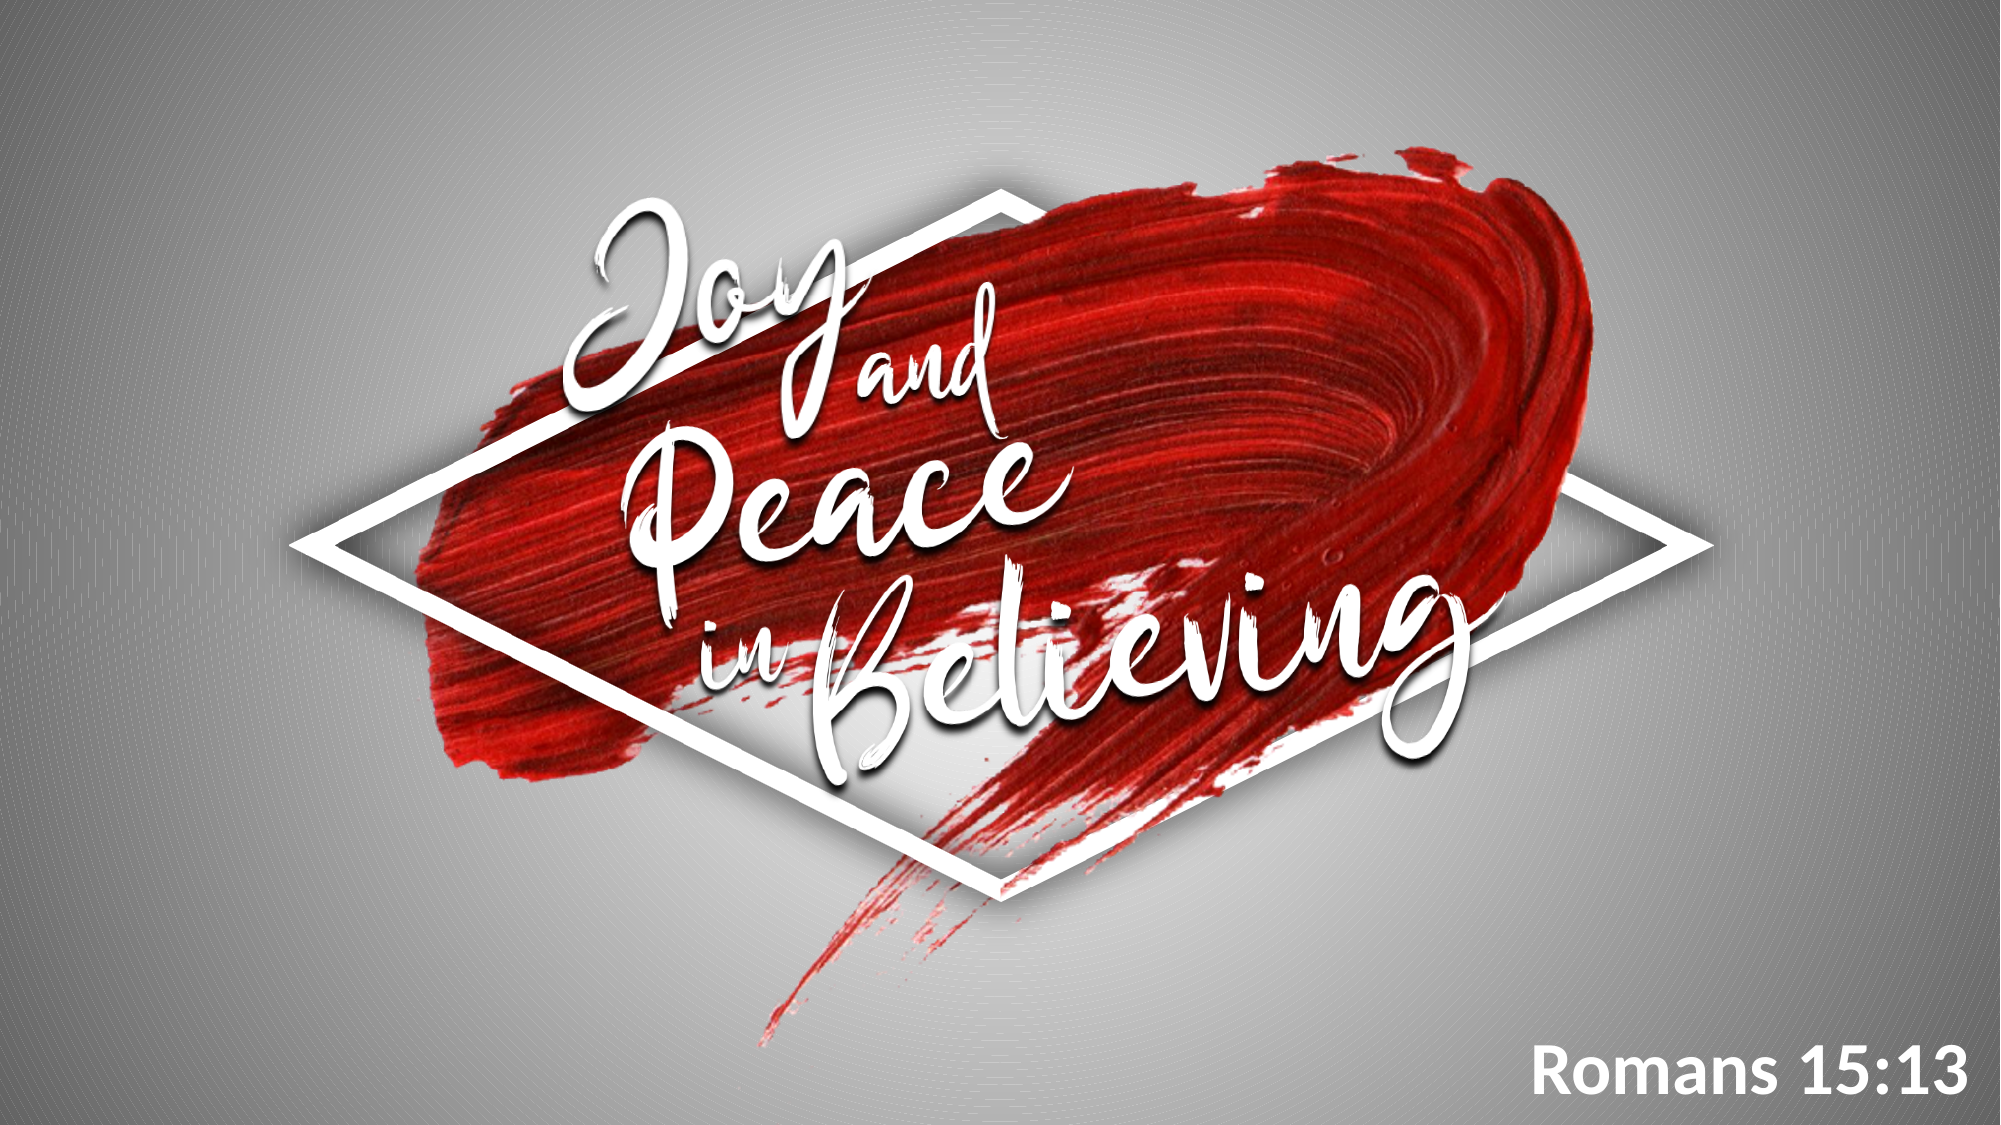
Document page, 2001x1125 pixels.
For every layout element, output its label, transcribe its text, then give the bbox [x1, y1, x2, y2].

picture [224, 0, 1776, 1125]
subtitle Romans 15:13 [1776, 1022, 2000, 1125]
